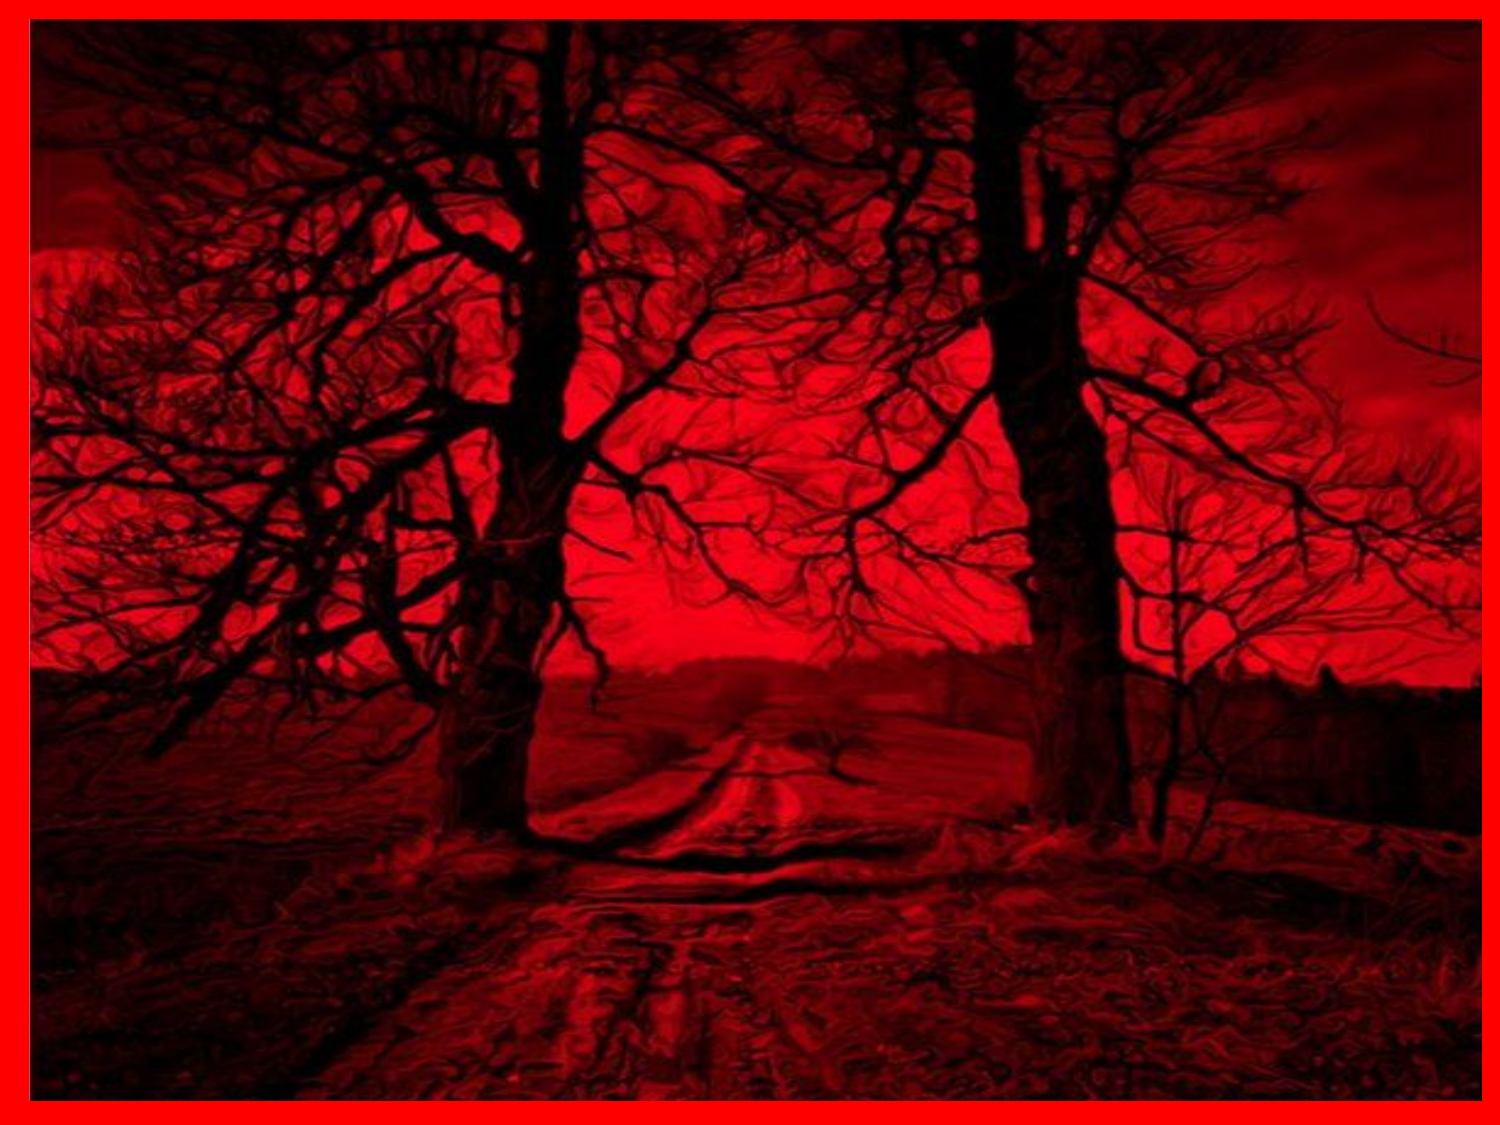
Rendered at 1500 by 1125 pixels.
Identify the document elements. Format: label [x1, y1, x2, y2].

list [29, 18, 1483, 1102]
